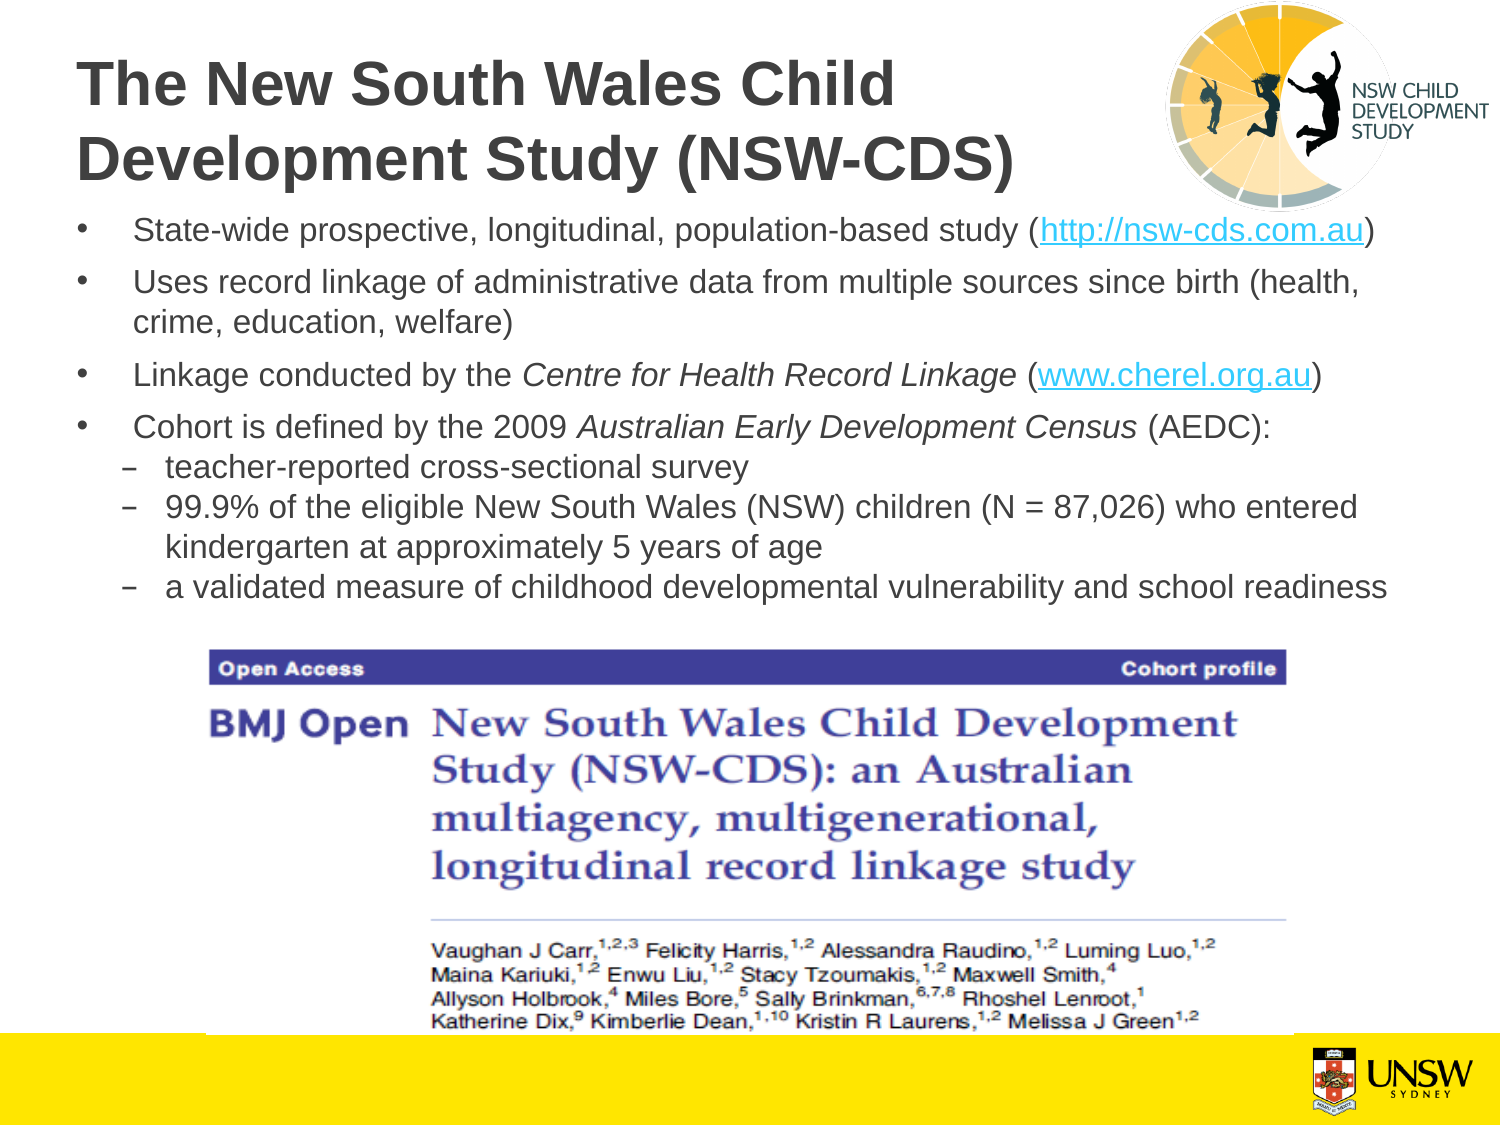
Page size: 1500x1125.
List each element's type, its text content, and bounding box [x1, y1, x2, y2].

picture [0, 0, 1500, 1125]
list State-wide prospective, longitudinal, population-based study (http://nsw-cds.com.au) Uses record linkage of administrative data from multiple sources since birth (health, crime, education, welfare) Linkage conducted by the Centre for Health Record Linkage (www.cherel.org.au) Cohort is defined by the 2009 Australian Early Development Census (AEDC): teacher-reported cross-sectional survey 99.9% of the eligible New South Wales (NSW) children (N = 87,026) who entered kindergarten at approximately 5 years of age a validated measure of childhood developmental vulnerability and school readiness [76, 208, 1424, 934]
title The New South Wales Child Development Study (NSW-CDS) [76, 42, 1158, 195]
